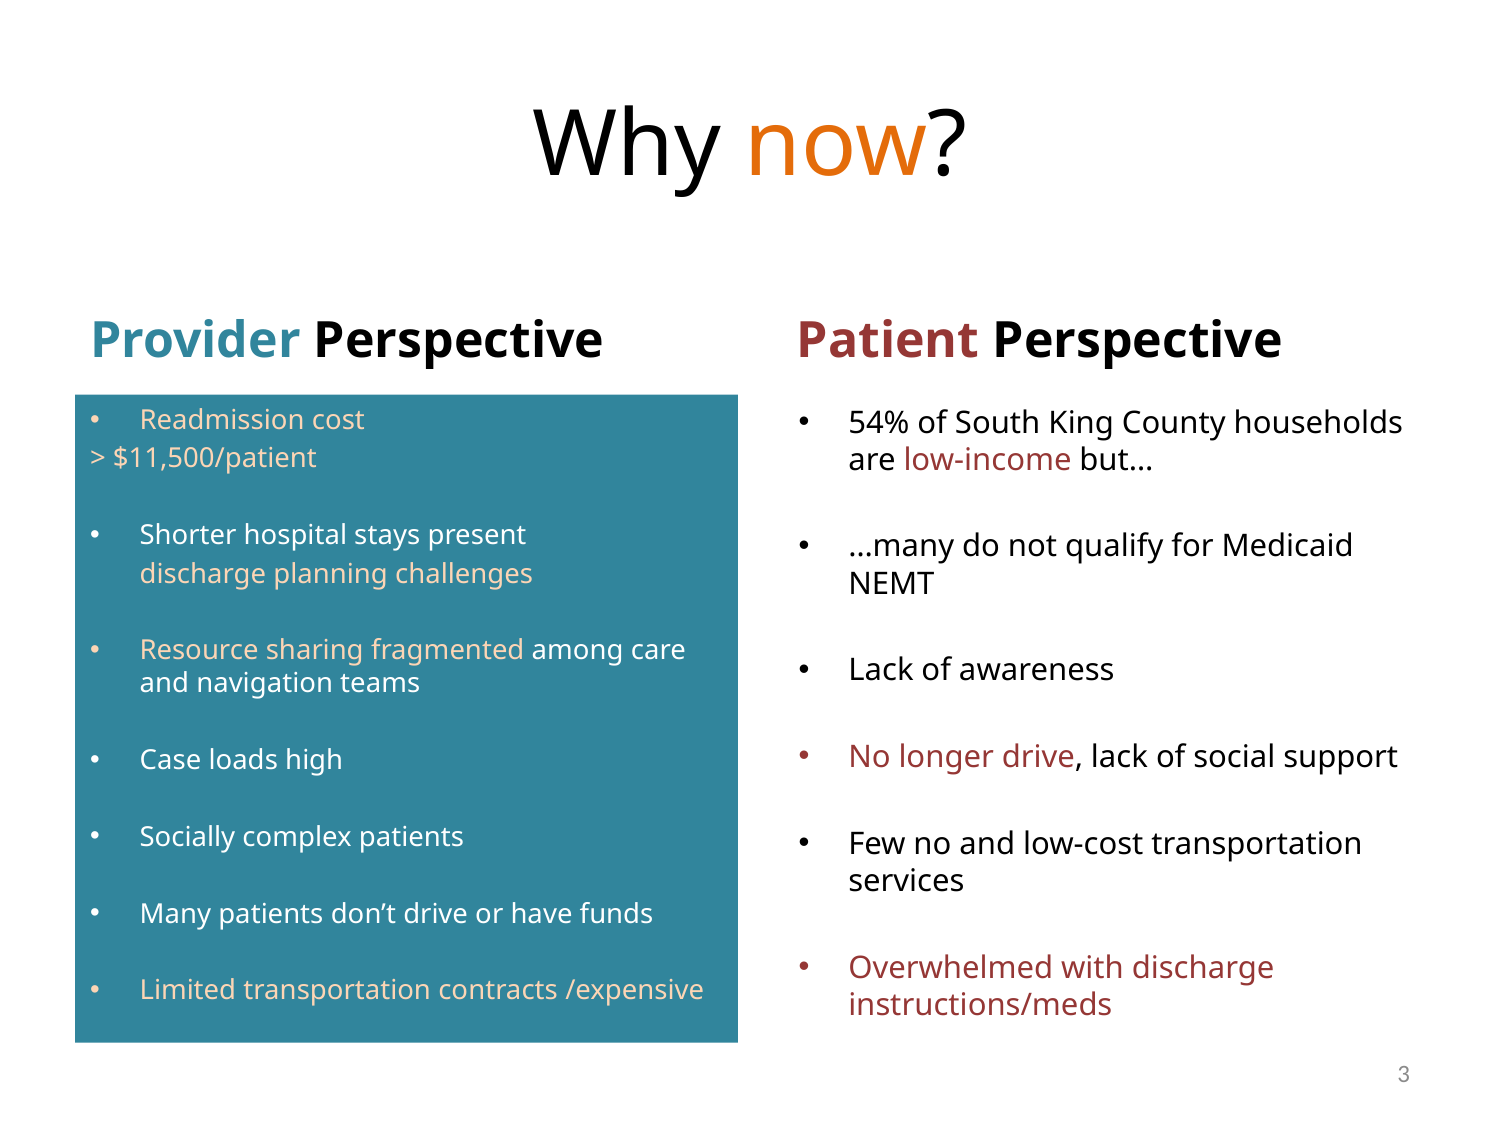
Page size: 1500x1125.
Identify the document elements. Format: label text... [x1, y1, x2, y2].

title Why now? [75, 45, 1425, 233]
list Patient Perspective [738, 270, 1372, 376]
list Readmission cost > $11,500/patient Shorter hospital stays present discharge planning challenges Resource sharing fragmented among care and navigation teams Case loads high Socially complex patients Many patients don’t drive or have funds Limited transportation contracts /expensive [75, 394, 738, 1043]
list Provider Perspective [75, 270, 738, 376]
list 54% of South King County households are low-income but… …many do not qualify for Medicaid NEMT Lack of awareness No longer drive, lack of social support Few no and low-cost transportation services Overwhelmed with discharge instructions/meds [783, 394, 1447, 1043]
slide_number 3 [1074, 1042, 1425, 1103]
